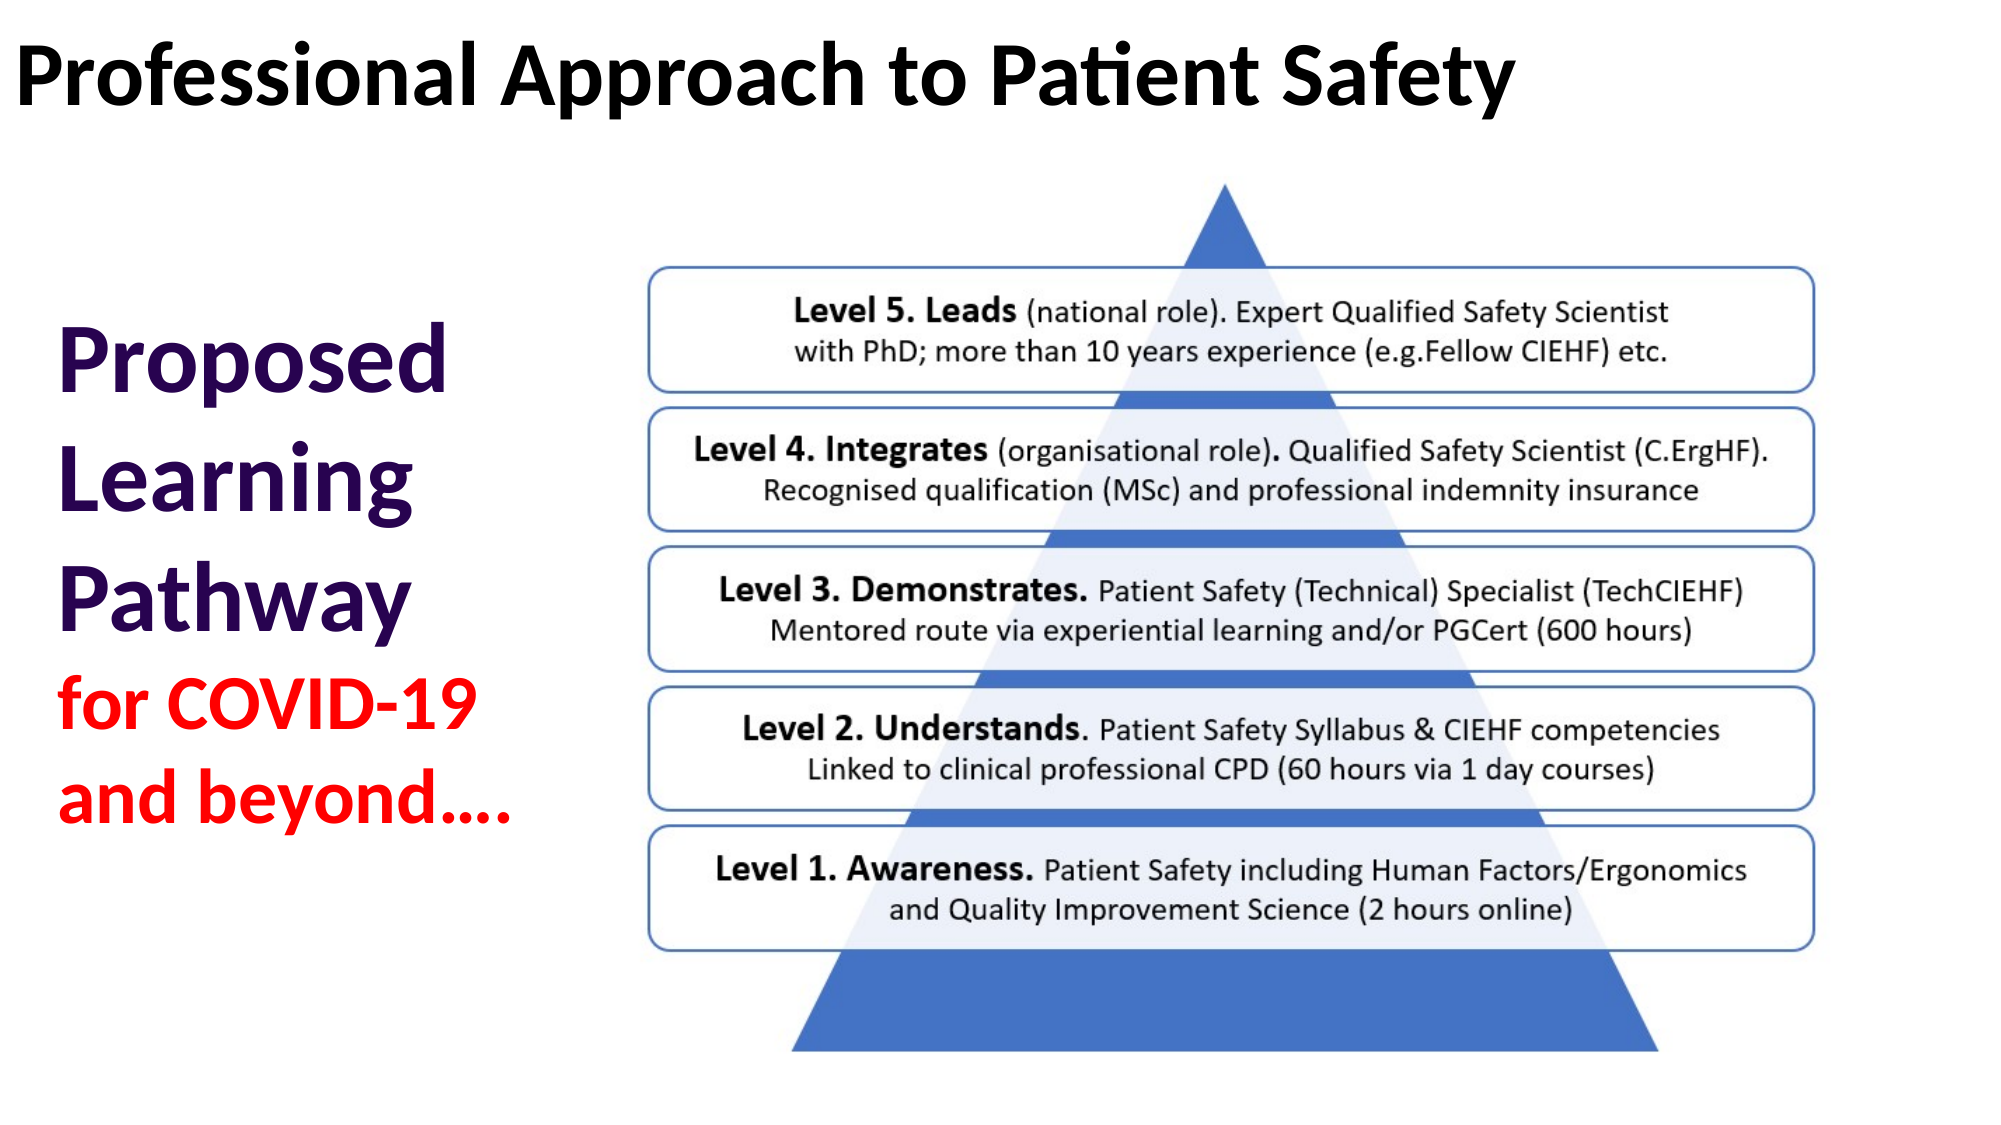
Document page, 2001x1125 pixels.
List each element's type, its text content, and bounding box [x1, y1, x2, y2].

text_box Proposed Learning Pathway for COVID-19 and beyond…. [42, 284, 551, 846]
title Professional Approach to Patient Safety [0, 9, 1800, 143]
picture [551, 154, 1915, 1077]
